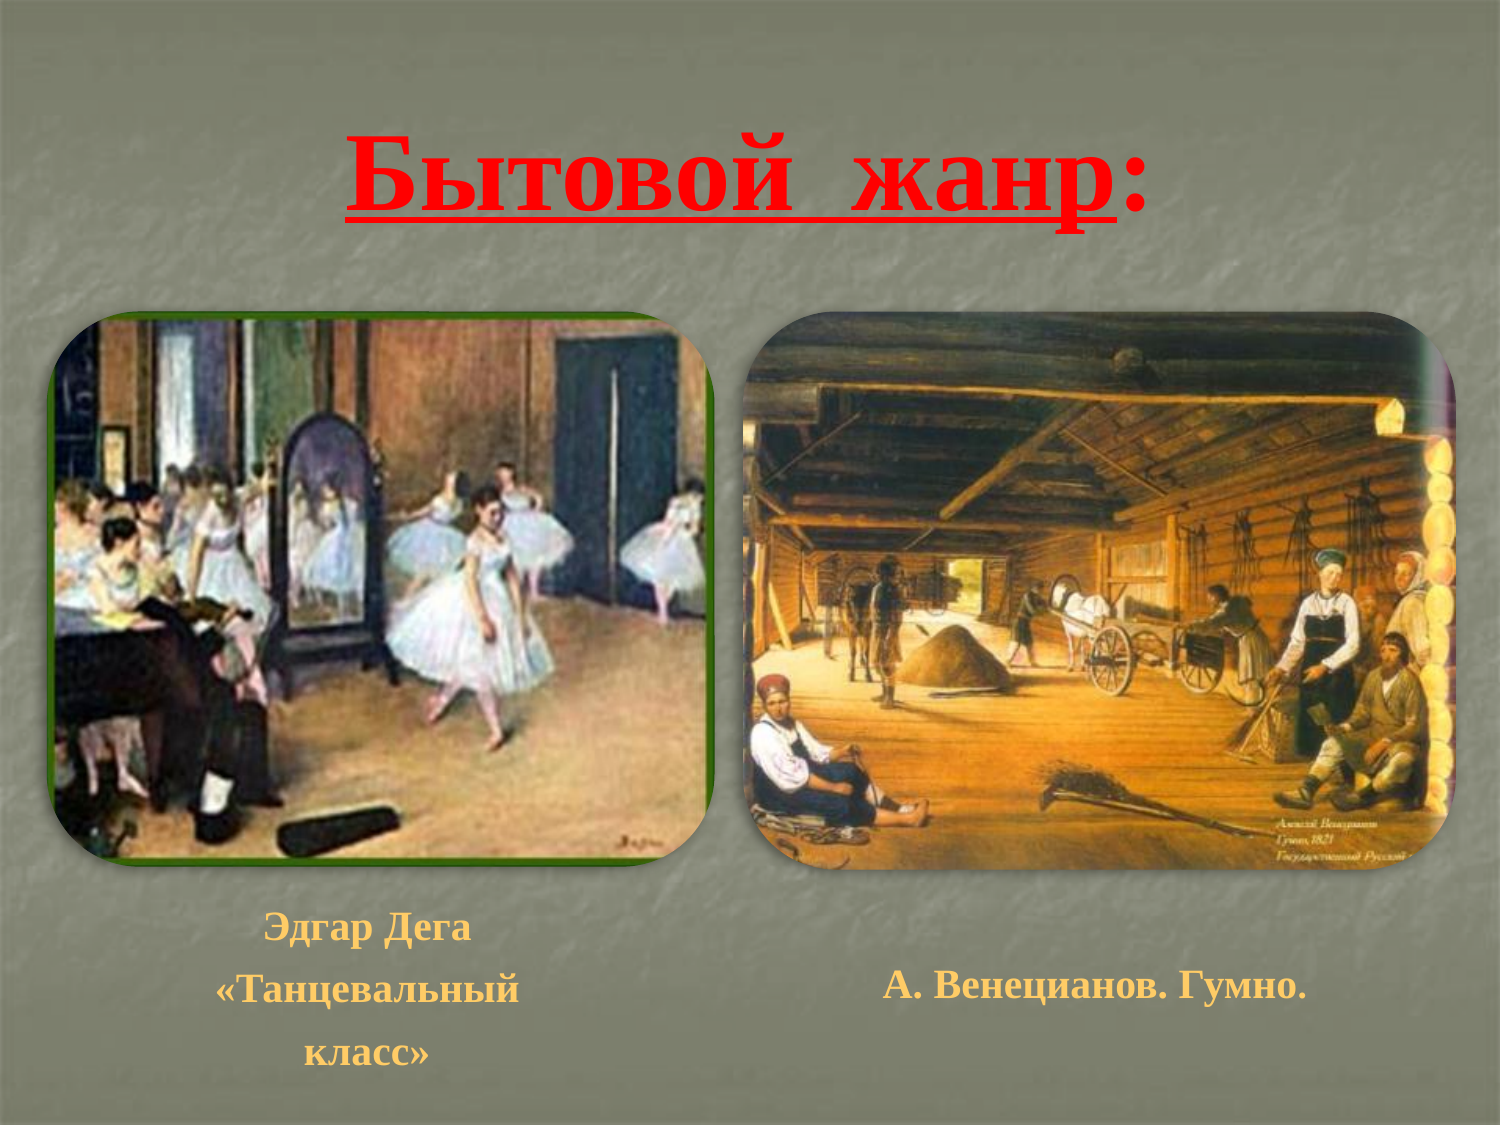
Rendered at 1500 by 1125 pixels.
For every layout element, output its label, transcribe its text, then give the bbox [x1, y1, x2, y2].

text_box А. Венецианов. Гумно. [834, 949, 1365, 1014]
picture [46, 311, 715, 867]
picture [742, 311, 1457, 870]
title Бытовой жанр: [74, 42, 1426, 288]
text_box Эдгар Дега «Танцевальный класс» [155, 891, 590, 1081]
